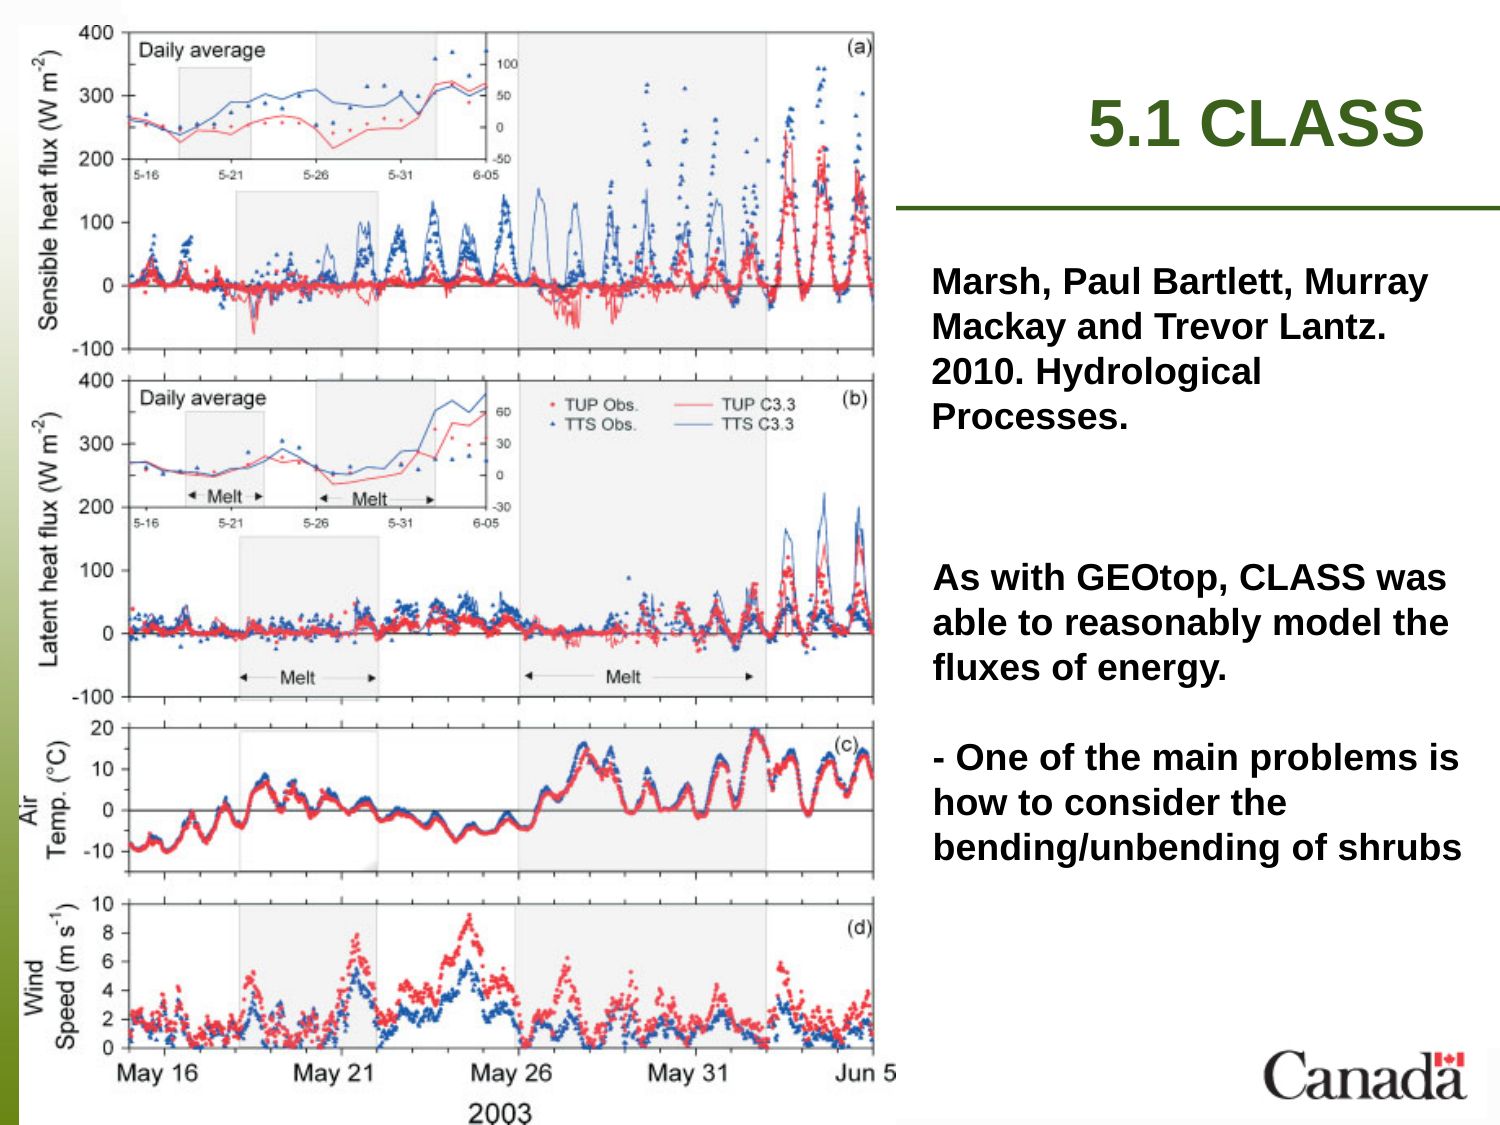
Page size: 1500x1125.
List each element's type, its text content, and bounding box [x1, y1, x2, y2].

text_box Marsh, Paul Bartlett, Murray Mackay and Trevor Lantz. 2010. Hydrological Processes. [916, 249, 1455, 445]
picture [0, 0, 1500, 1125]
text_box As with GEOtop, CLASS was able to reasonably model the fluxes of energy. - One of the main problems is how to consider the bending/unbending of shrubs [918, 545, 1500, 876]
text_box 5.1 CLASS [1073, 72, 1441, 167]
